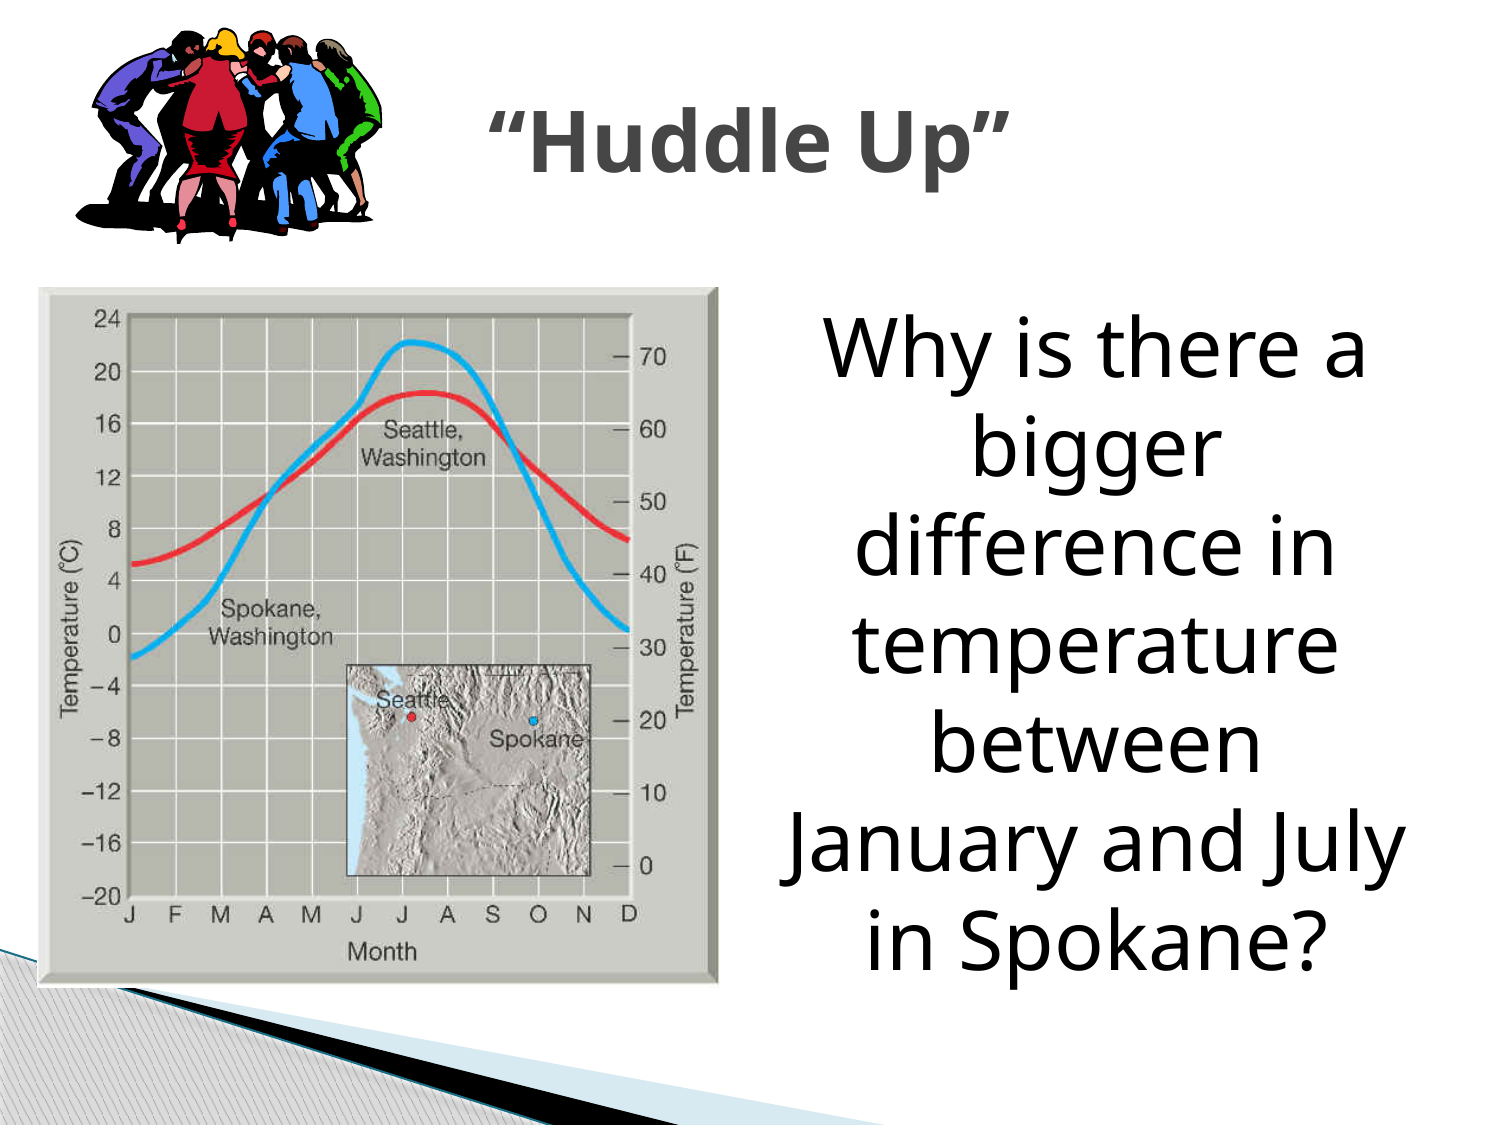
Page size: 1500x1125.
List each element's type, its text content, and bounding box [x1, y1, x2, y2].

title “Huddle Up” [387, 45, 1425, 233]
picture [74, 24, 383, 244]
list Why is there a bigger difference in temperature between January and July in Spokane? [750, 287, 1425, 1030]
picture [37, 287, 728, 988]
